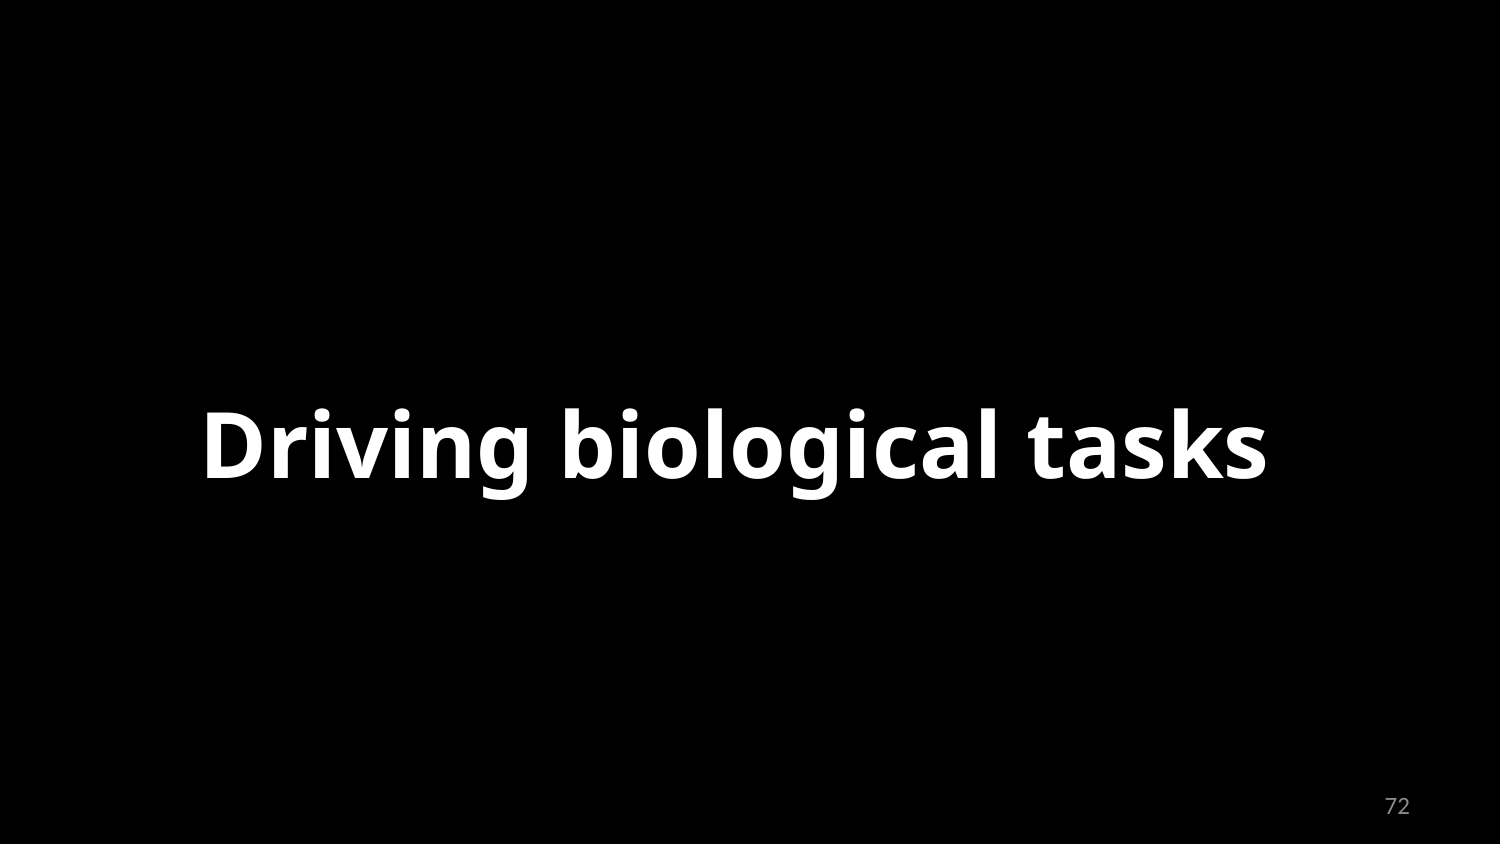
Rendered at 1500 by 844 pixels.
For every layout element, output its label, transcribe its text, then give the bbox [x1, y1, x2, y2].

text_box Driving biological tasks [0, 332, 1470, 552]
slide_number 72 [1074, 782, 1425, 827]
